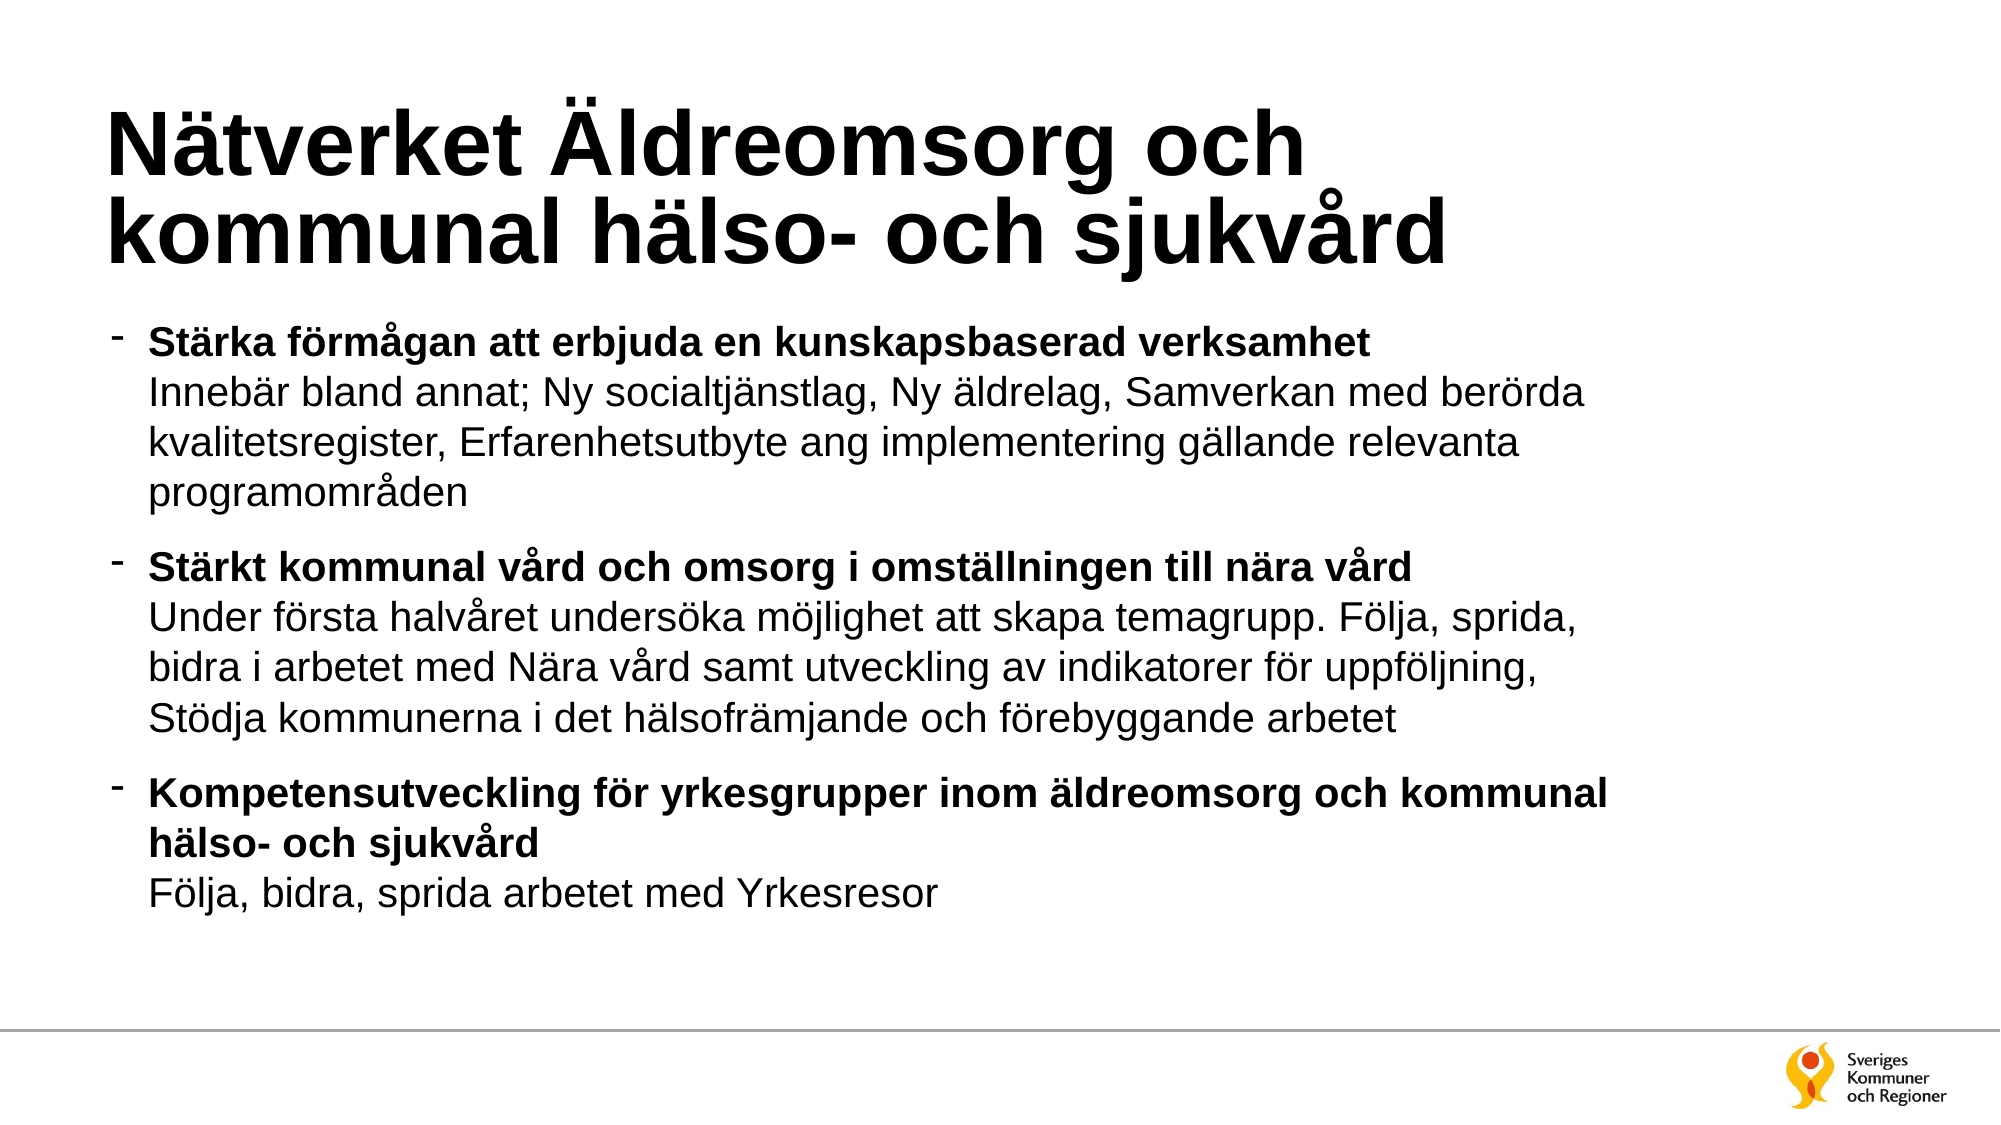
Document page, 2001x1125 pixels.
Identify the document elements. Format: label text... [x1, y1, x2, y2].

list Stärka förmågan att erbjuda en kunskapsbaserad verksamhet Innebär bland annat; Ny socialtjänstlag, Ny äldrelag, Samverkan med berörda kvalitetsregister, Erfarenhetsutbyte ang implementering gällande relevanta programområden Stärkt kommunal vård och omsorg i omställningen till nära vård Under första halvåret undersöka möjlighet att skapa temagrupp. Följa, sprida, bidra i arbetet med Nära vård samt utveckling av indikatorer för uppföljning, Stödja kommunerna i det hälsofrämjande och förebyggande arbetet Kompetensutveckling för yrkesgrupper inom äldreomsorg och kommunal hälso- och sjukvård Följa, bidra, sprida arbetet med Yrkesresor [90, 307, 1668, 1028]
picture [1786, 1042, 1947, 1109]
title Nätverket Äldreomsorg och kommunal hälso- och sjukvård [90, 97, 1668, 283]
